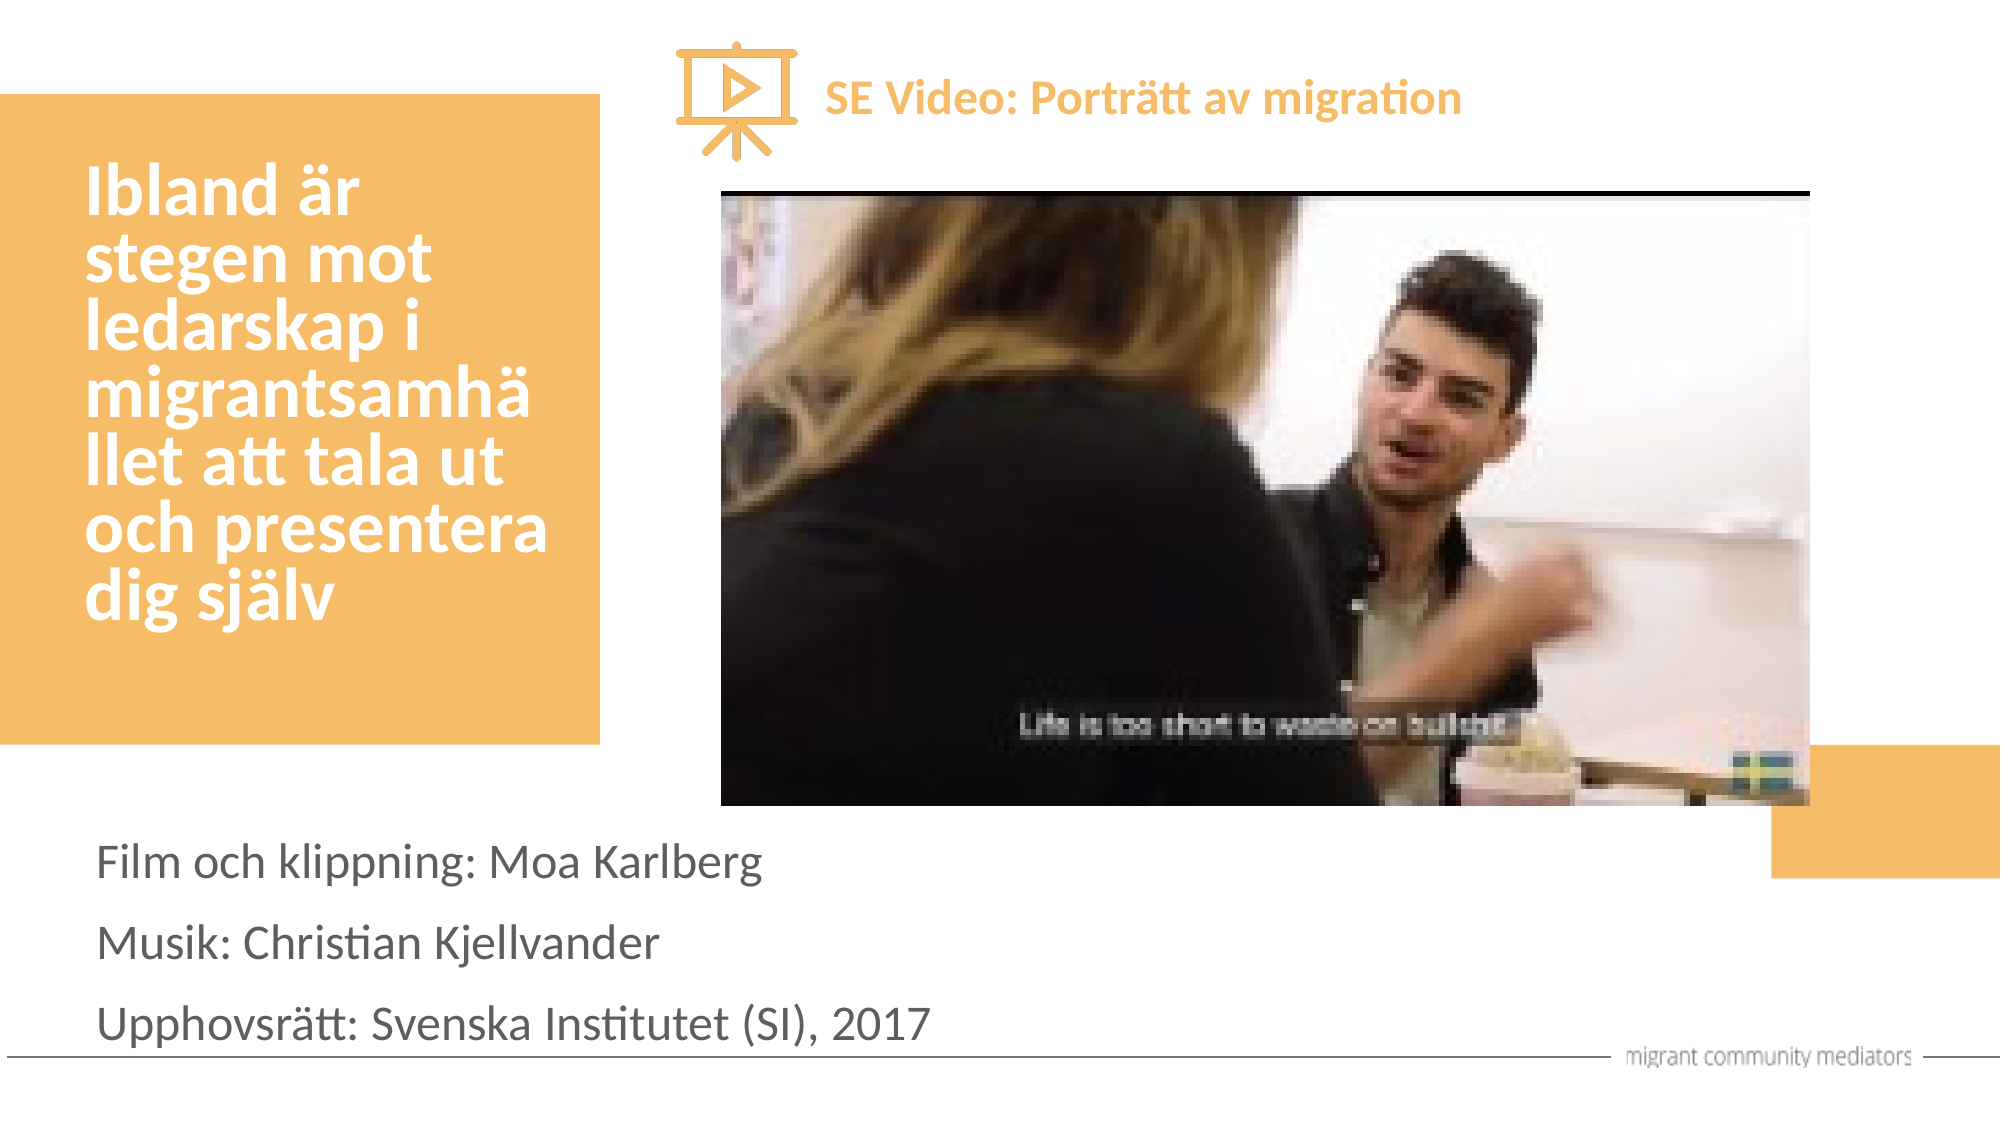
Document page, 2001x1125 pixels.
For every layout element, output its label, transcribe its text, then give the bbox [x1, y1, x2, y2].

picture [660, 25, 812, 176]
list Ibland är stegen mot ledarskap i migrantsamhället att tala ut och presentera dig själv [63, 153, 566, 695]
list Film och klippning: Moa Karlberg Musik: Christian Kjellvander Upphovsrätt: Svenska Institutet (SI), 2017 [81, 821, 1558, 1048]
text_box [721, 190, 1810, 806]
text_box SE Video: Porträtt av migration [811, 56, 1720, 132]
